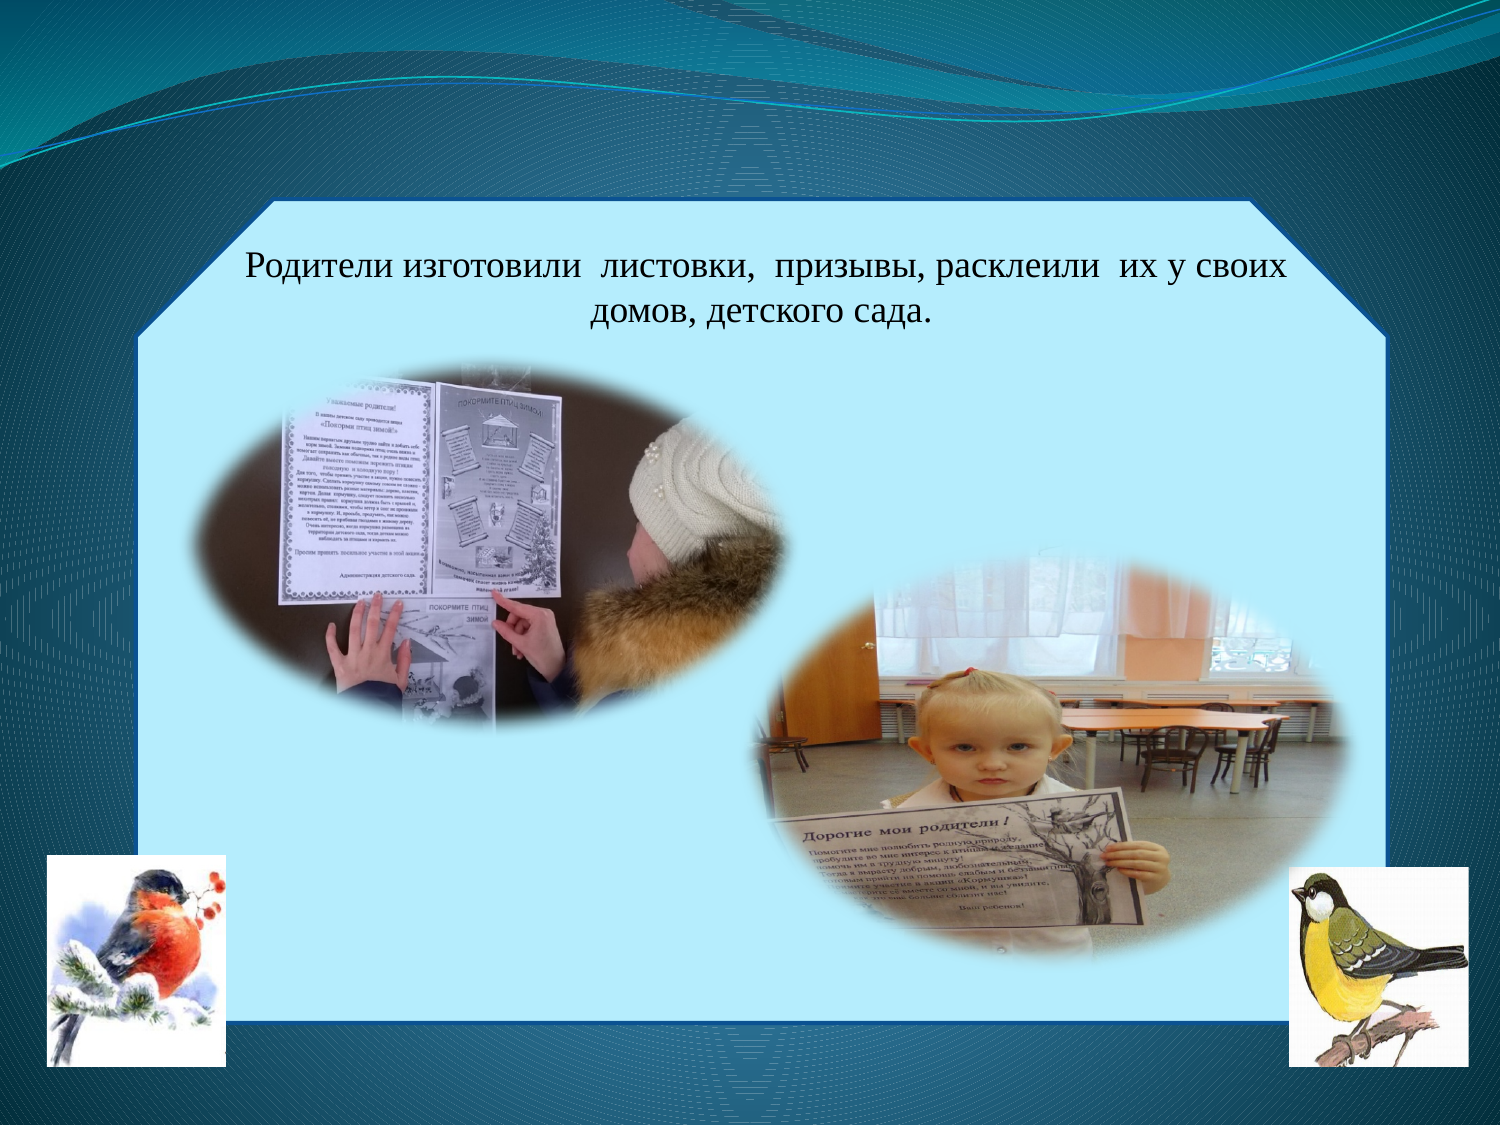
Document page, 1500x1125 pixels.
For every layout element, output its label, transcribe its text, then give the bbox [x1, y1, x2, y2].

picture [175, 351, 1365, 974]
text_box Родители изготовили листовки, призывы, расклеили их у своих домов, детского сада. [133, 197, 1390, 1026]
picture [1288, 866, 1469, 1067]
picture [46, 855, 227, 1067]
